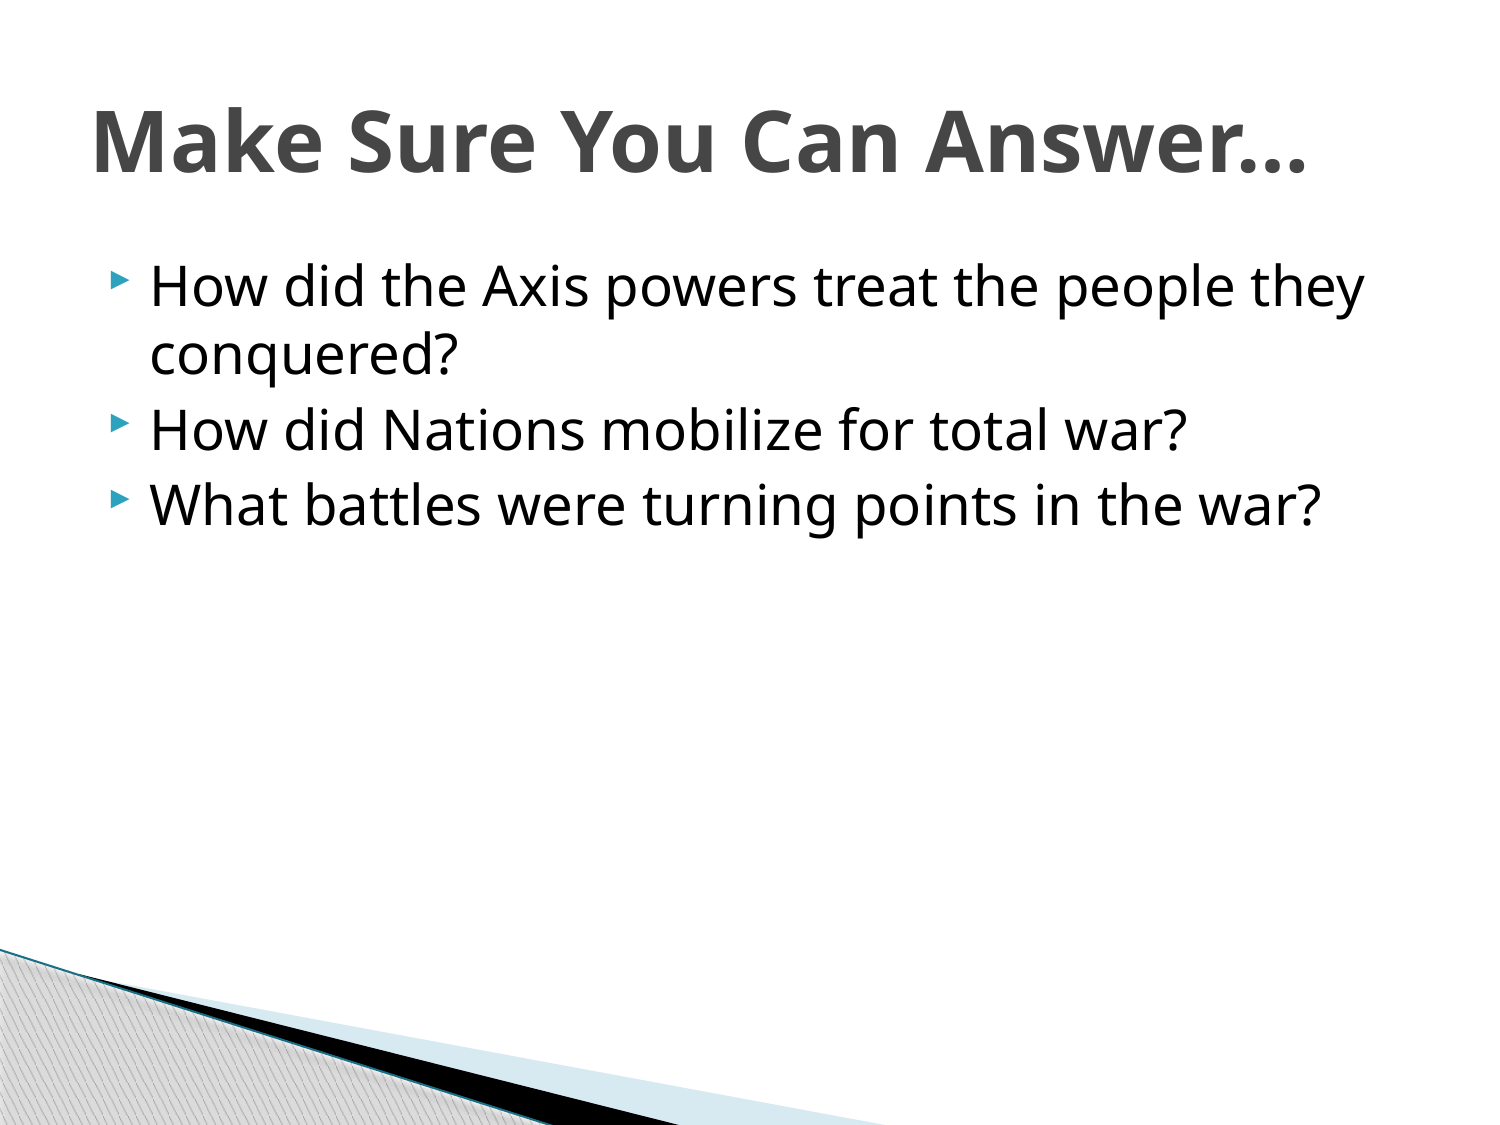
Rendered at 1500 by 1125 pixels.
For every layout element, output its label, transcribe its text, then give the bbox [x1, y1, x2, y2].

list How did the Axis powers treat the people they conquered? How did Nations mobilize for total war? What battles were turning points in the war? [75, 243, 1425, 986]
title Make Sure You Can Answer… [75, 45, 1425, 233]
